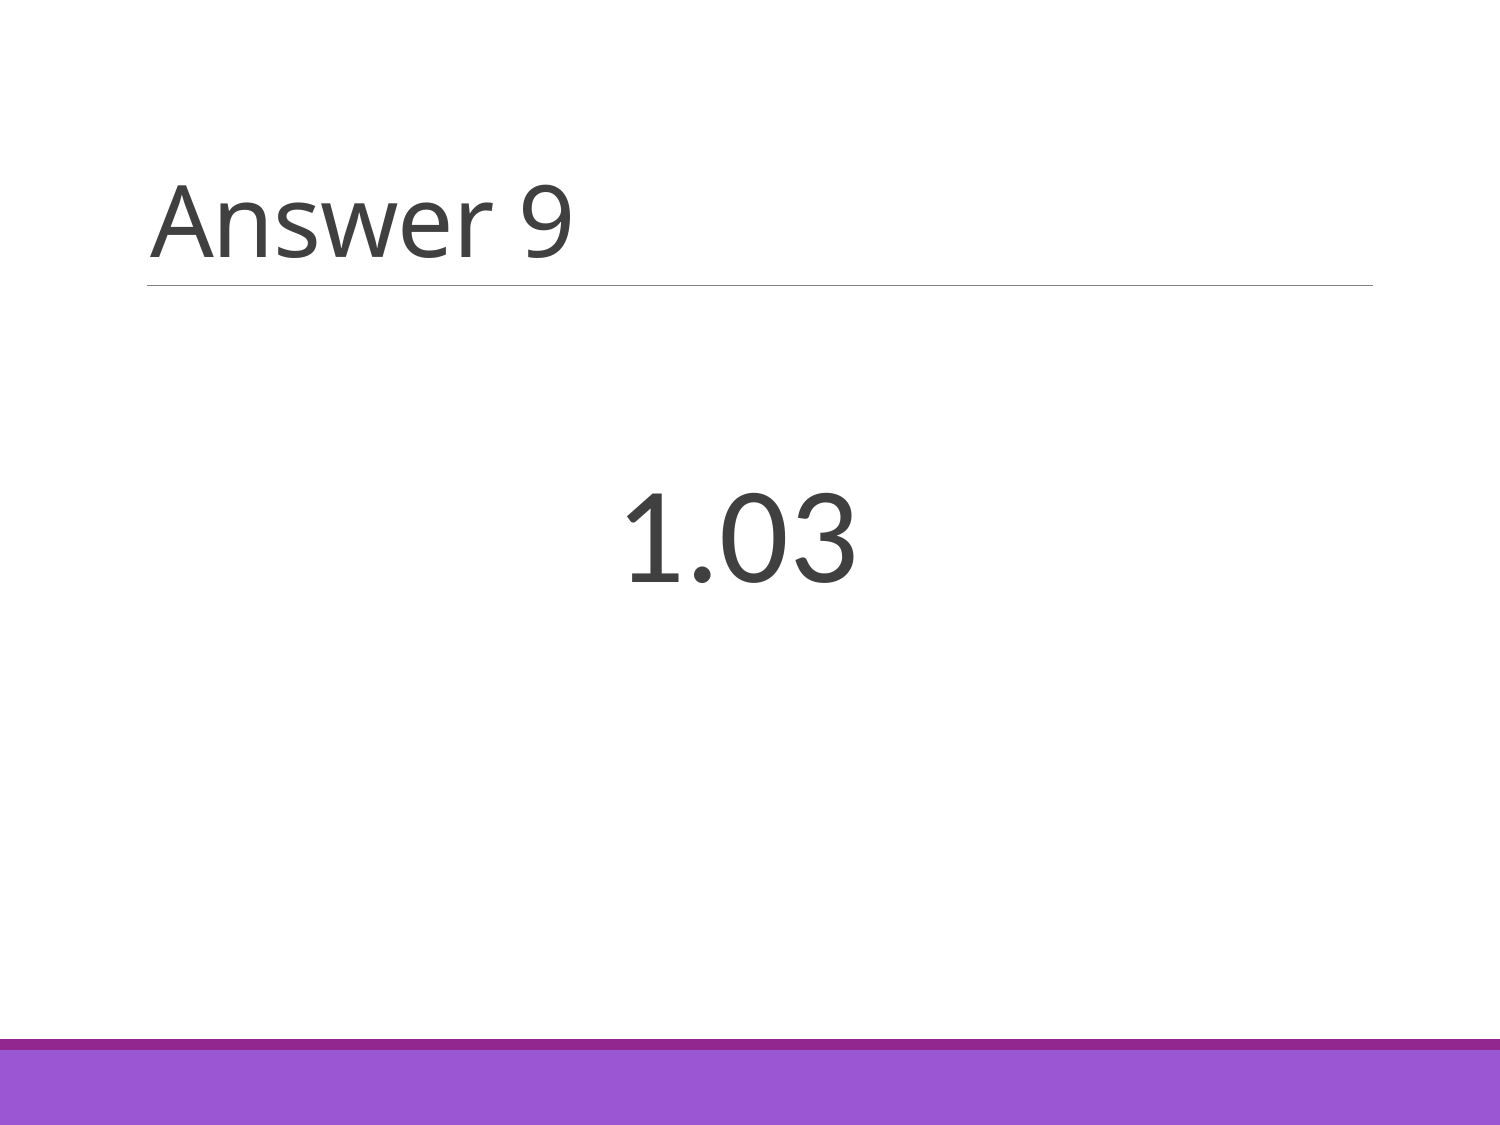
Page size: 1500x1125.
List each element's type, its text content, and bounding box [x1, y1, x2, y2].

list 1.03 [584, 456, 880, 622]
title Answer 9 [135, 47, 1373, 285]
